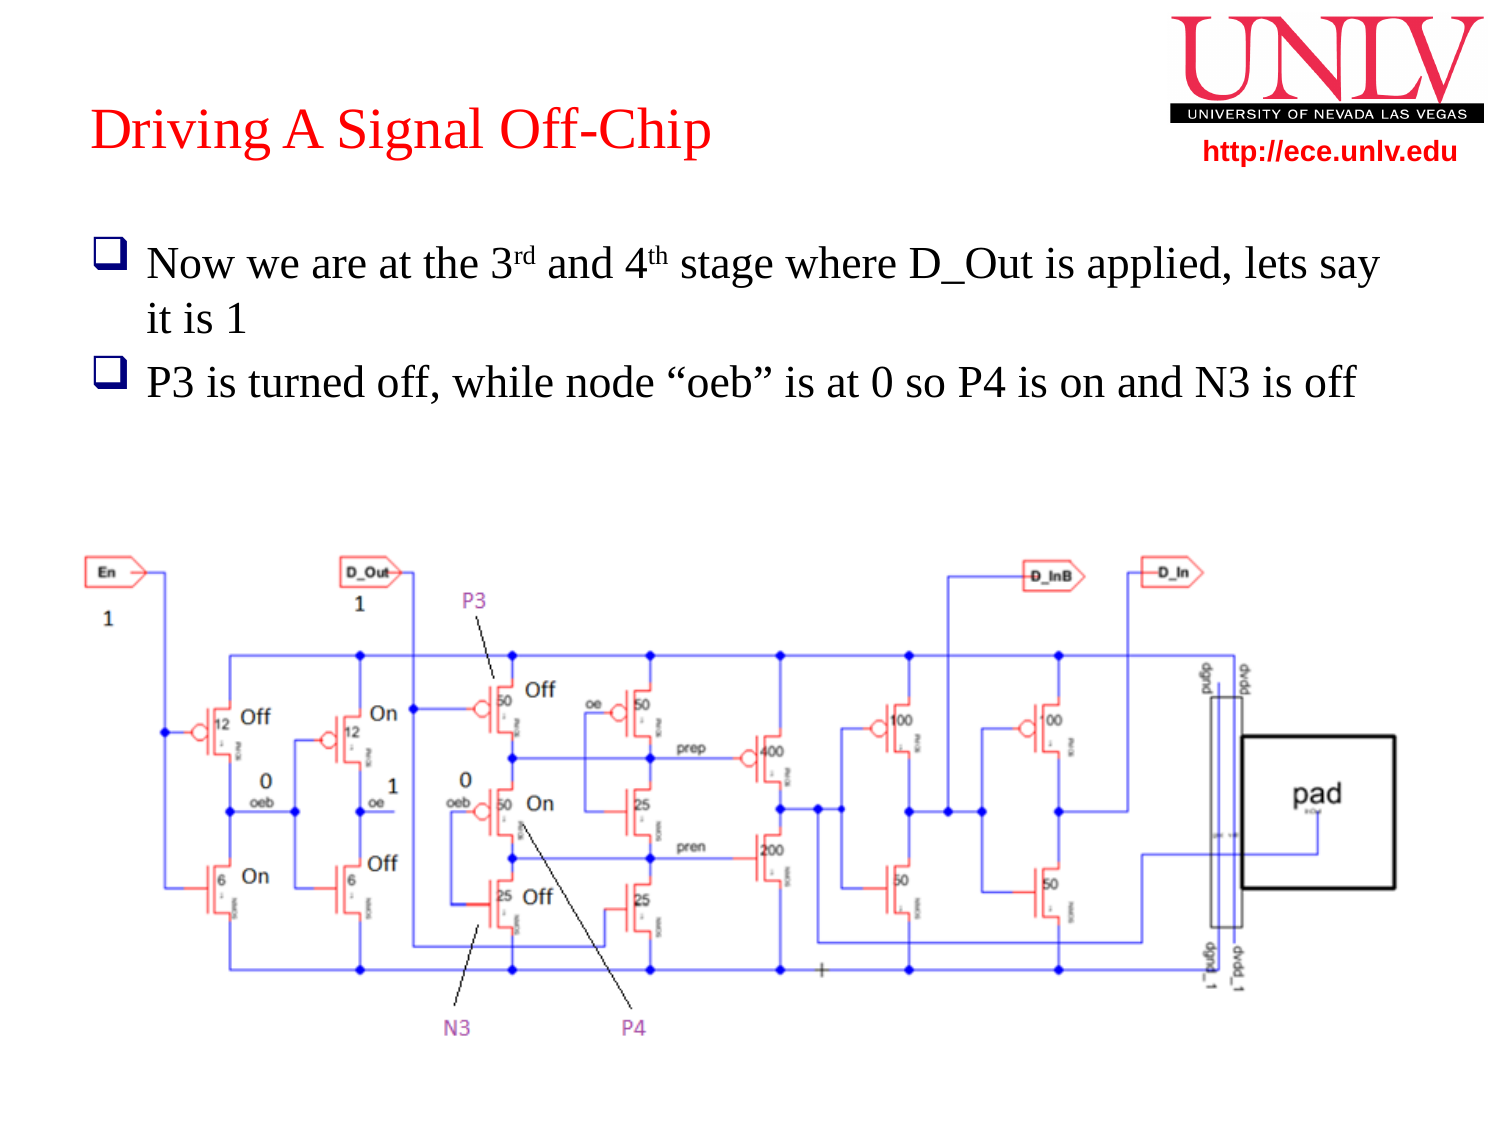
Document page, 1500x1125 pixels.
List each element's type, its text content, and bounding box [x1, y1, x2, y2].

list Now we are at the 3rd and 4th stage where D_Out is applied, lets say it is 1 P3 is turned off, while node “oeb” is at 0 so P4 is on and N3 is off [74, 224, 1426, 963]
title Driving A Signal Off-Chip [74, 74, 1151, 176]
picture [1167, 12, 1488, 125]
picture [74, 535, 1419, 1051]
